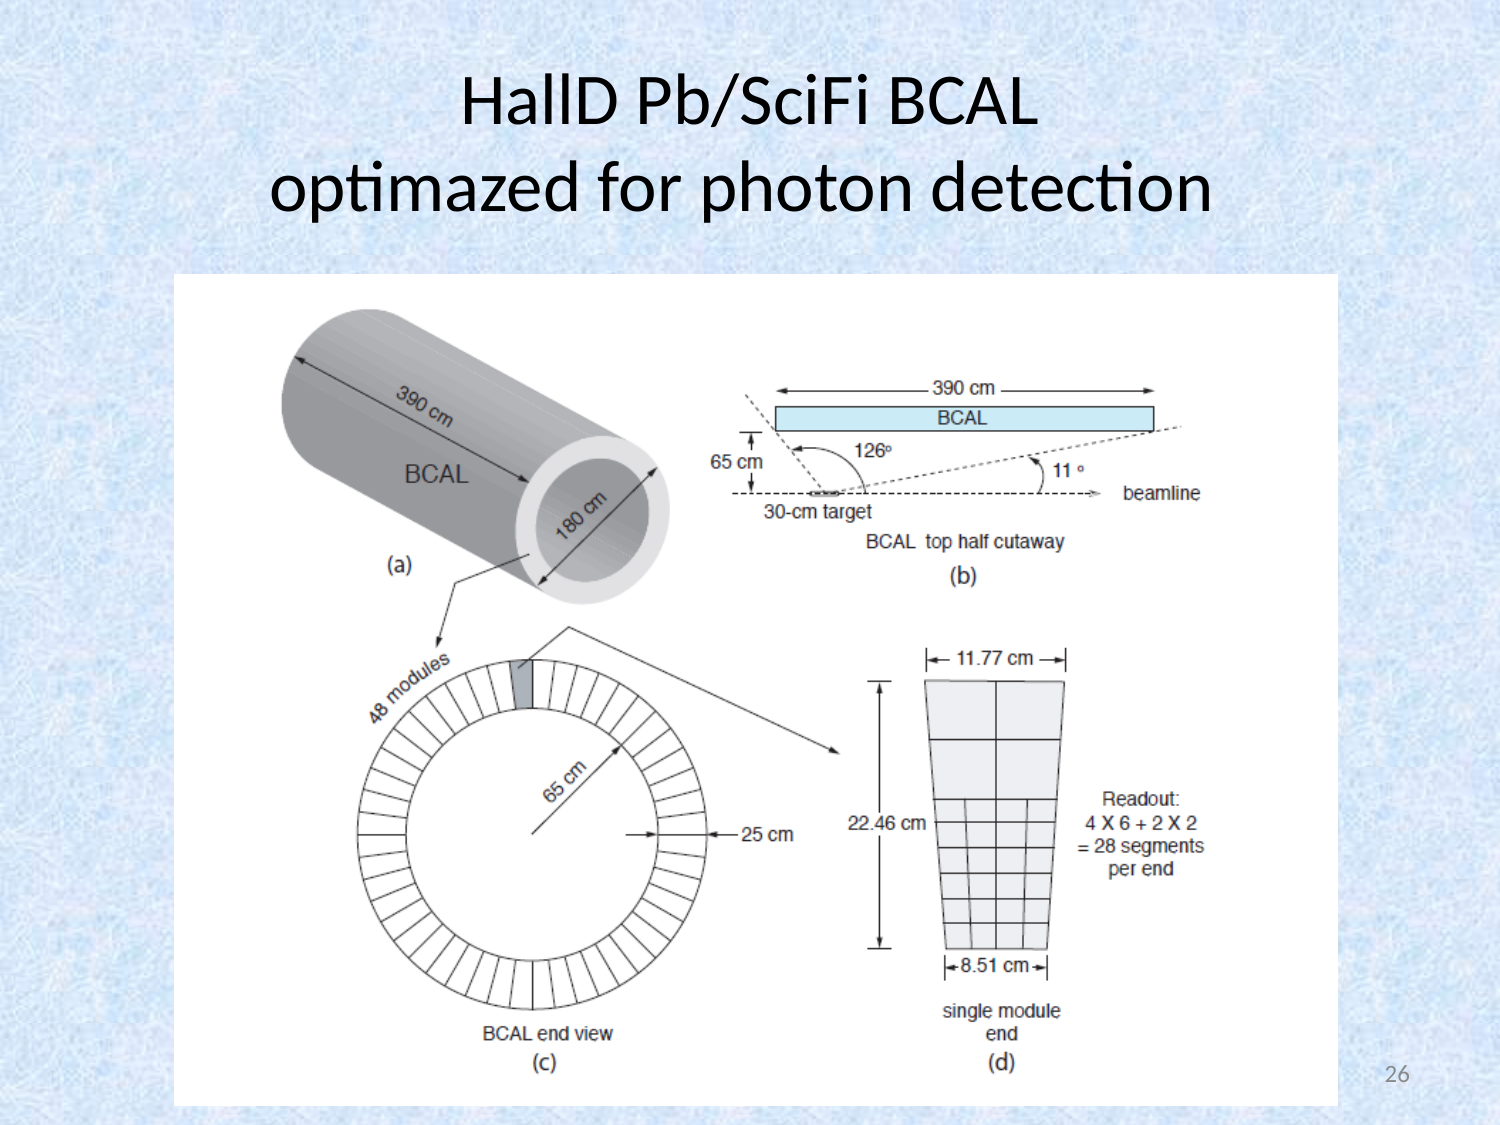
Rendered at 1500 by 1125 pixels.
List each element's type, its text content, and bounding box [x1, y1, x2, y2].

title HallD Pb/SciFi BCAL optimazed for photon detection [75, 45, 1425, 233]
picture [0, 0, 1500, 1125]
slide_number 26 [1341, 1042, 1425, 1103]
